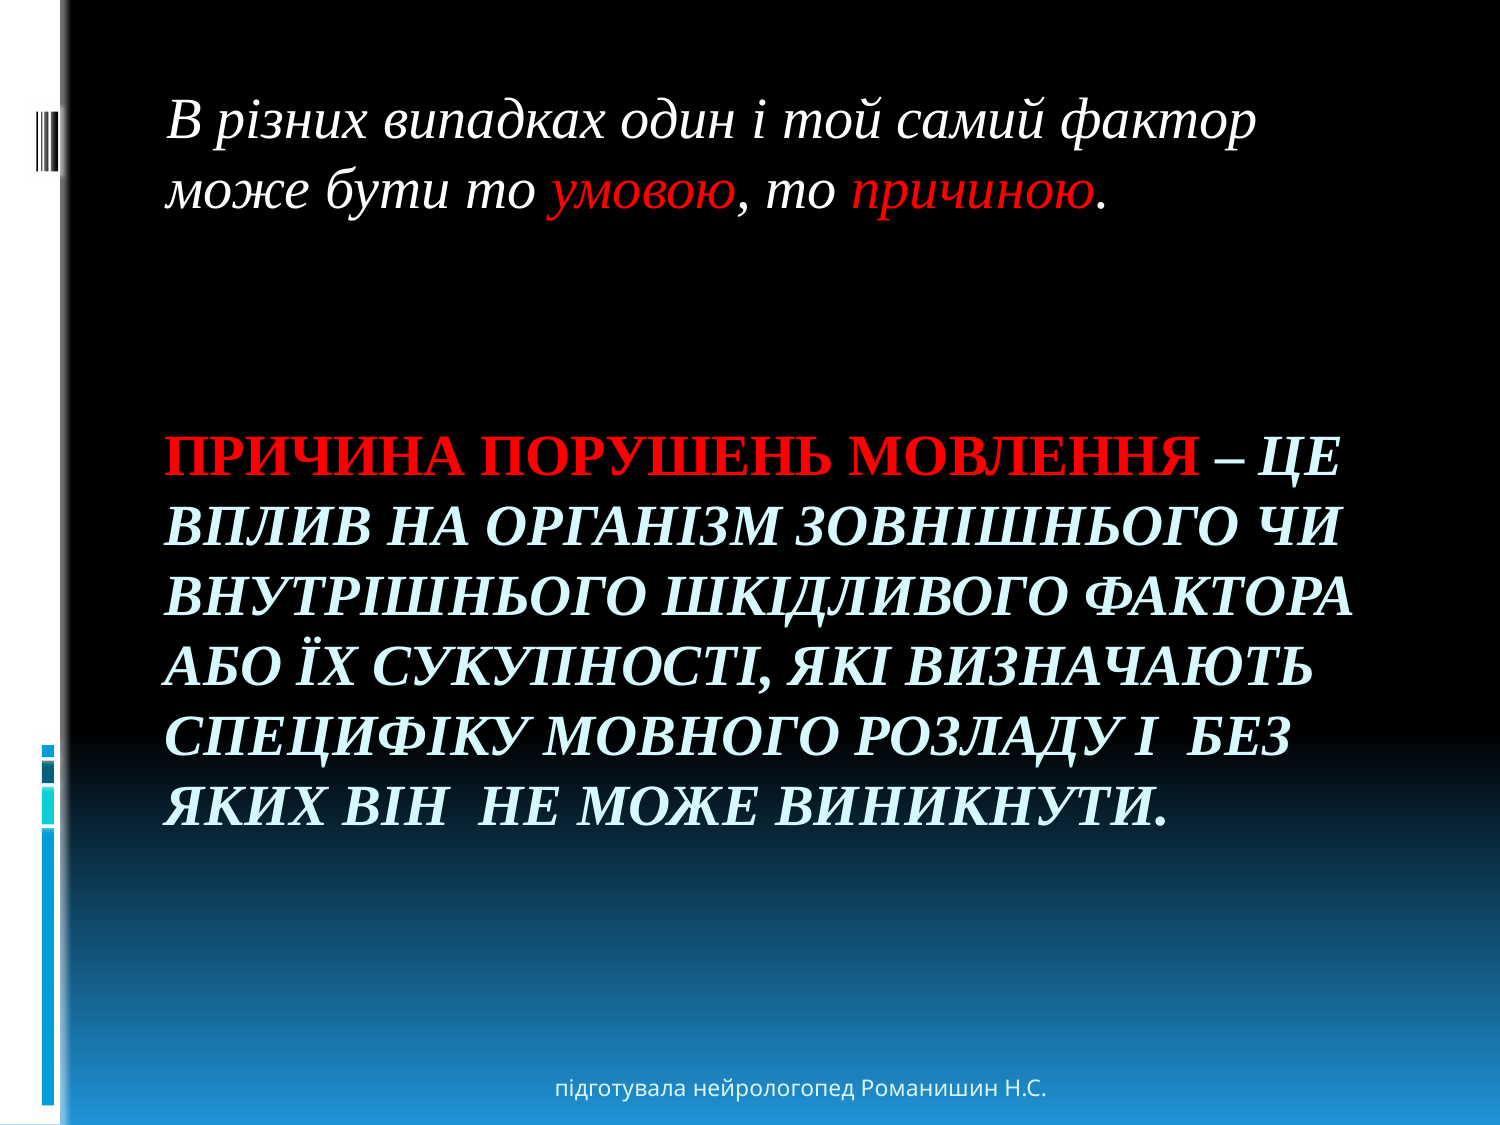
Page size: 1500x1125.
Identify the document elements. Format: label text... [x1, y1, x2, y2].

footer підготувала нейрологопед Романишин Н.С. [150, 1052, 1063, 1113]
subtitle В різних випадках один і той самий фактор може бути то умовою, то причиною. В [150, 117, 1425, 329]
title Причина порушень мовлення – це вплив на організм зовнішнього чи внутрішнього шкідливого фактора або їх сукупності, які визначають специфіку мовного розладу і без яких він не може виникнути. [150, 410, 1425, 1037]
